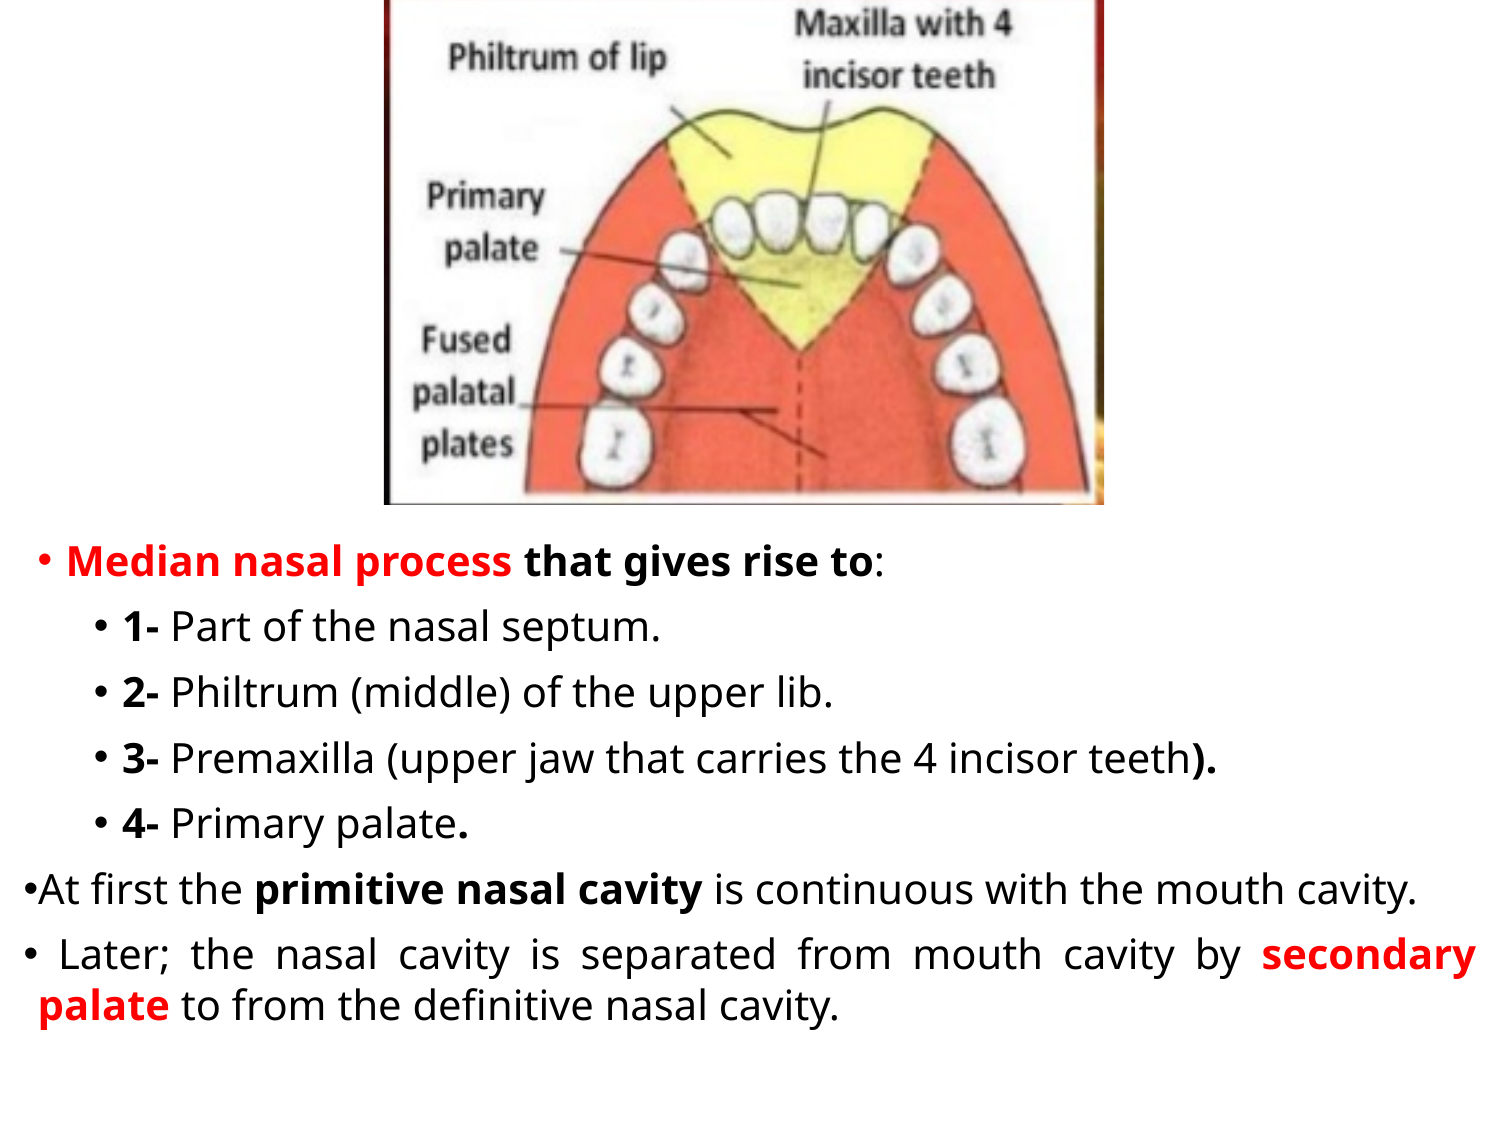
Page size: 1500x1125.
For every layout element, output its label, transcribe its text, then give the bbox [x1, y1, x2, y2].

picture [383, 0, 1105, 505]
text_box Median nasal process that gives rise to: 1- Part of the nasal septum. 2- Philtrum (middle) of the upper lib. 3- Premaxilla (upper jaw that carries the 4 incisor teeth). 4- Primary palate. At first the primitive nasal cavity is continuous with the mouth cavity. Later; the nasal cavity is separated from mouth cavity by secondary palate to from the definitive nasal cavity. [8, 527, 1492, 1036]
